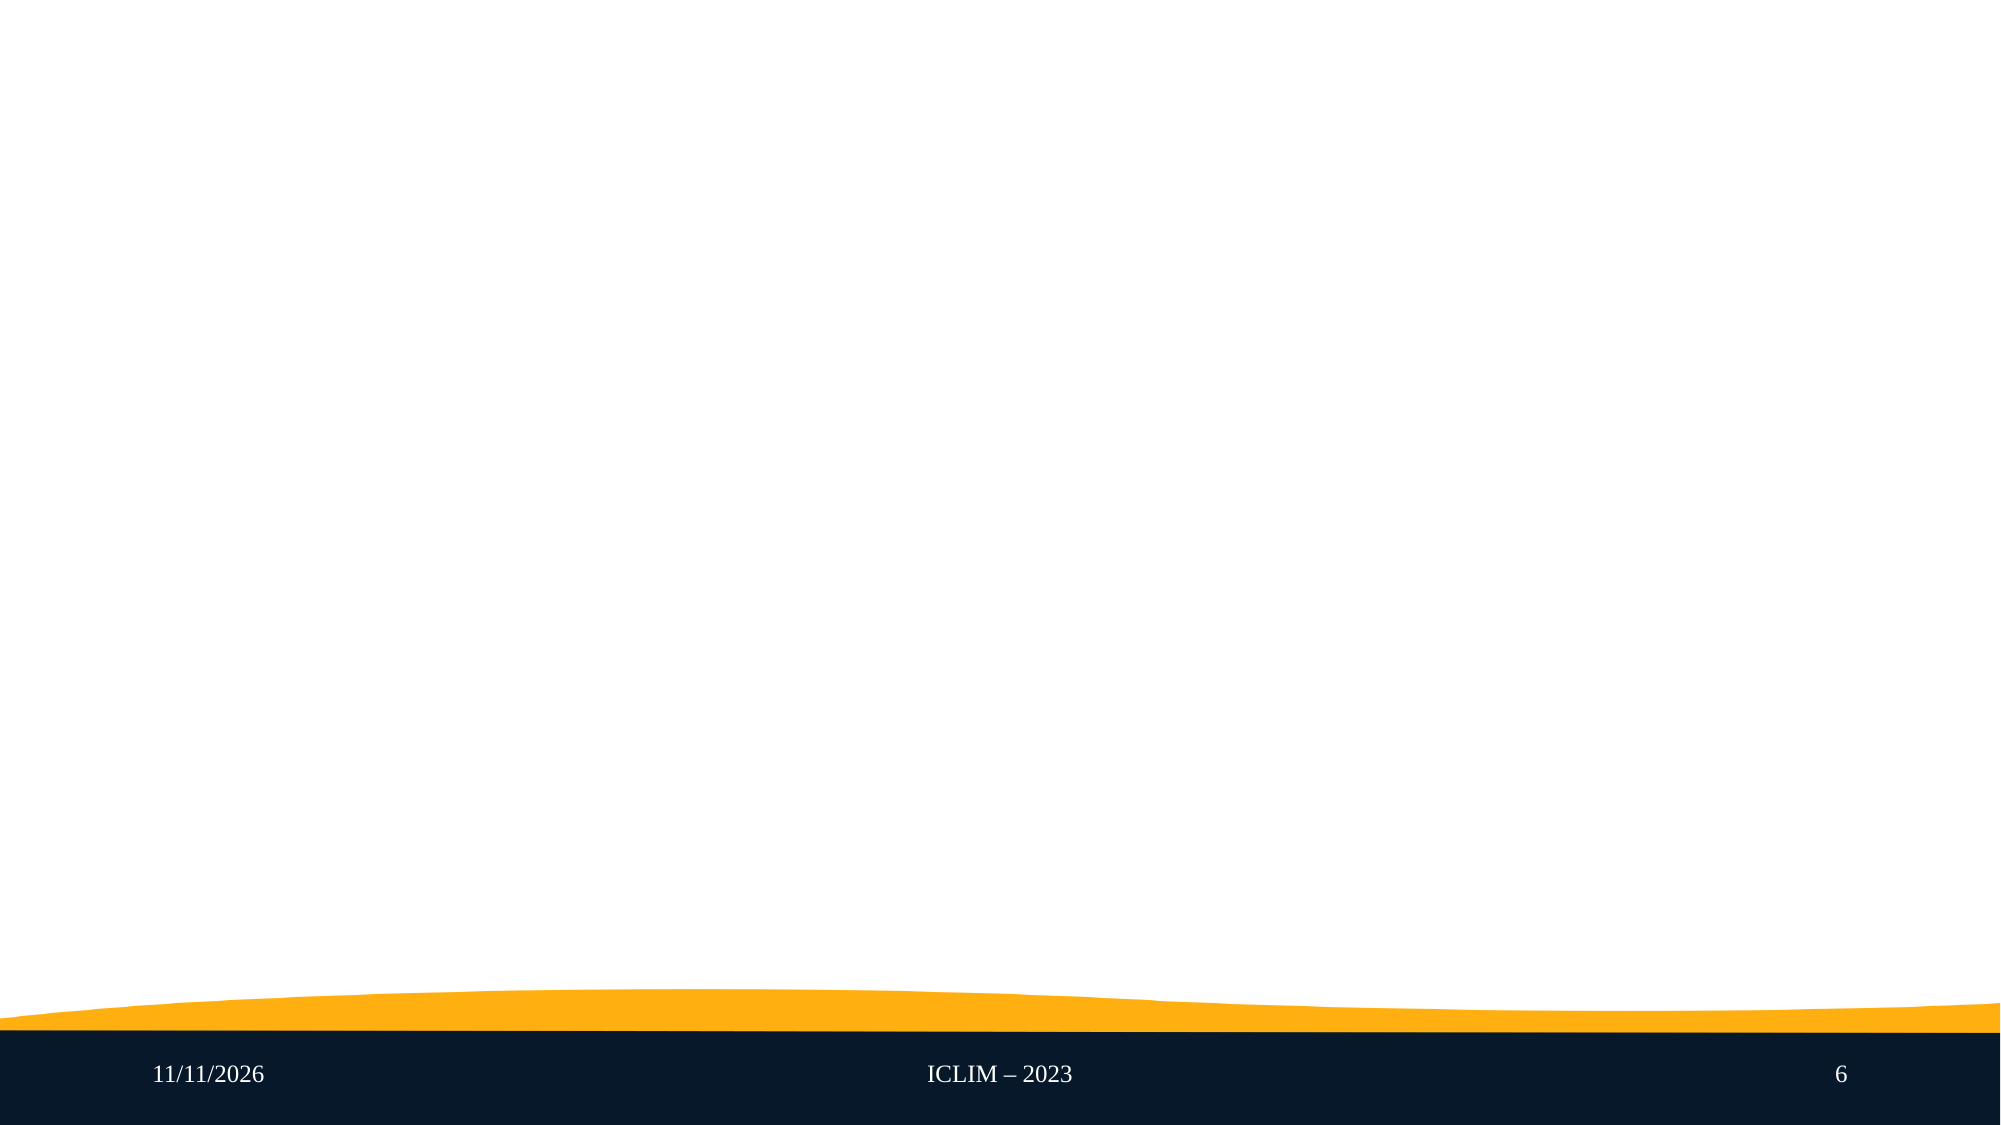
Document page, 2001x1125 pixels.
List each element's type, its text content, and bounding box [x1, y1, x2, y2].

picture [0, 0, 2001, 1125]
footer ICLIM – 2023 [662, 1042, 1338, 1103]
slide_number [137, 1042, 588, 1103]
slide_number 6 [1412, 1042, 1863, 1103]
